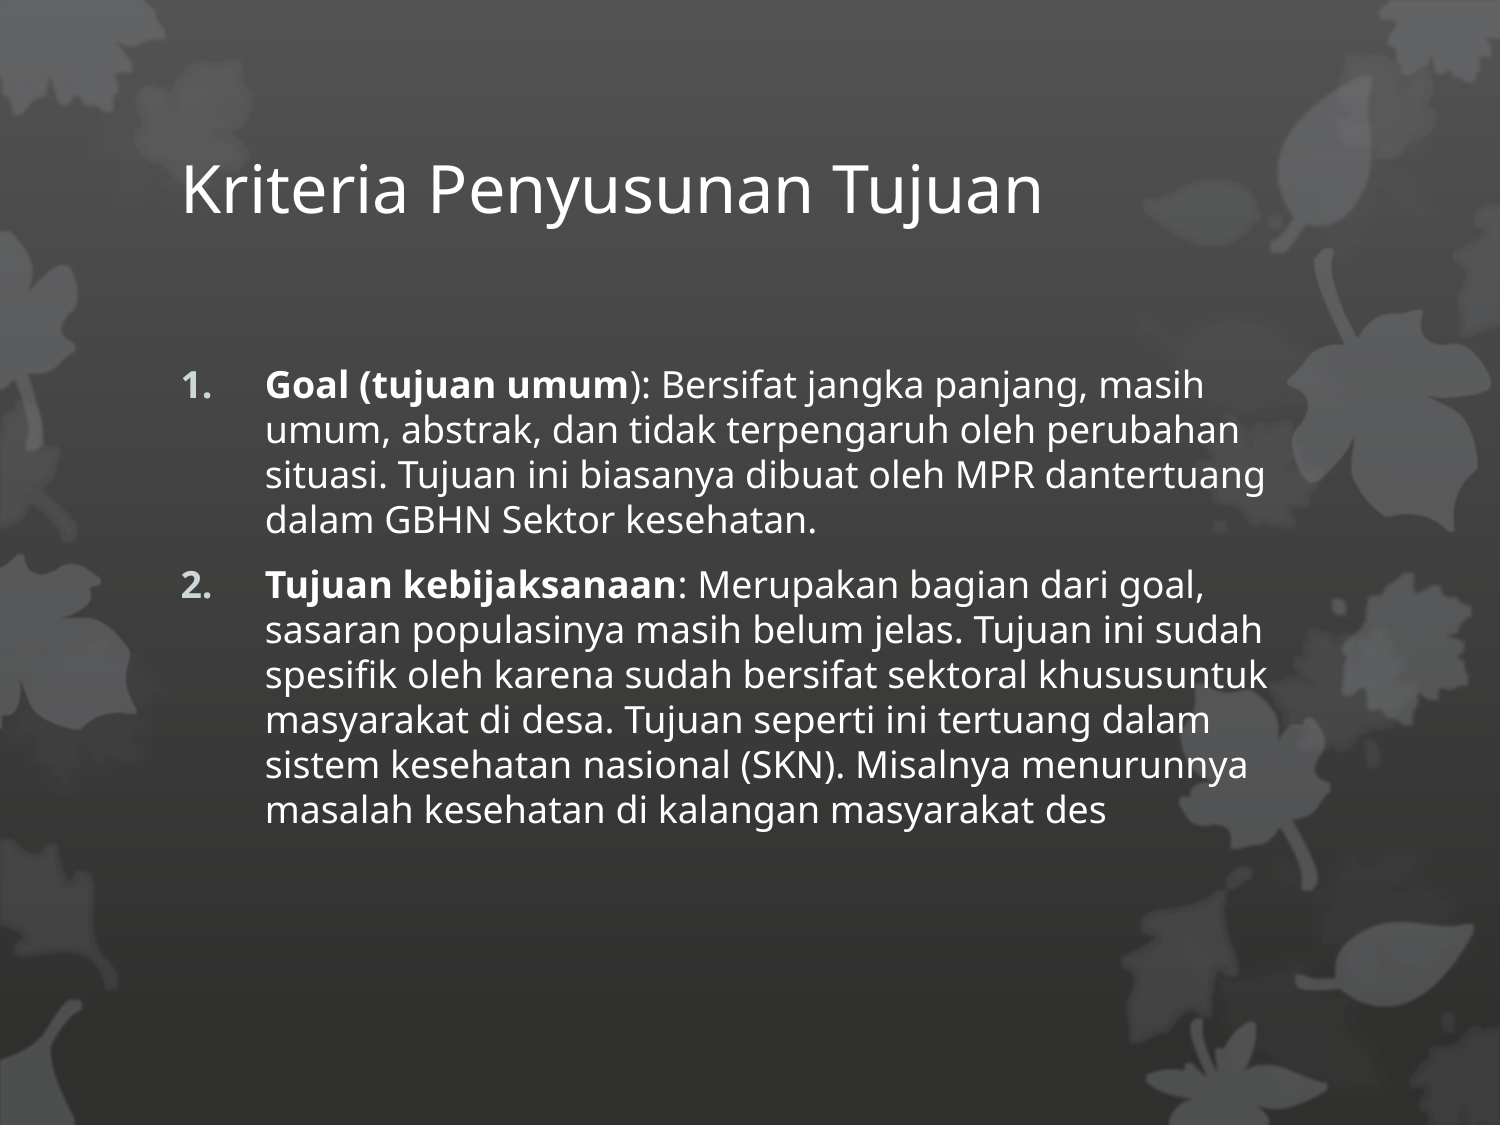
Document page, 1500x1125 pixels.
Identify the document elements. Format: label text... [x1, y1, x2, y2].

list Goal (tujuan umum): Bersifat jangka panjang, masih umum, abstrak, dan tidak terpengaruh oleh perubahan situasi. Tujuan ini biasanya dibuat oleh MPR dantertuang dalam GBHN Sektor kesehatan. Tujuan kebijaksanaan: Merupakan bagian dari goal, sasaran populasinya masih belum jelas. Tujuan ini sudah spesifik oleh karena sudah bersifat sektoral khususuntuk masyarakat di desa. Tujuan seperti ini tertuang dalam sistem kesehatan nasional (SKN). Misalnya menurunnya masalah kesehatan di kalangan masyarakat des [165, 296, 1335, 962]
title Kriteria Penyusunan Tujuan [165, 110, 1335, 263]
